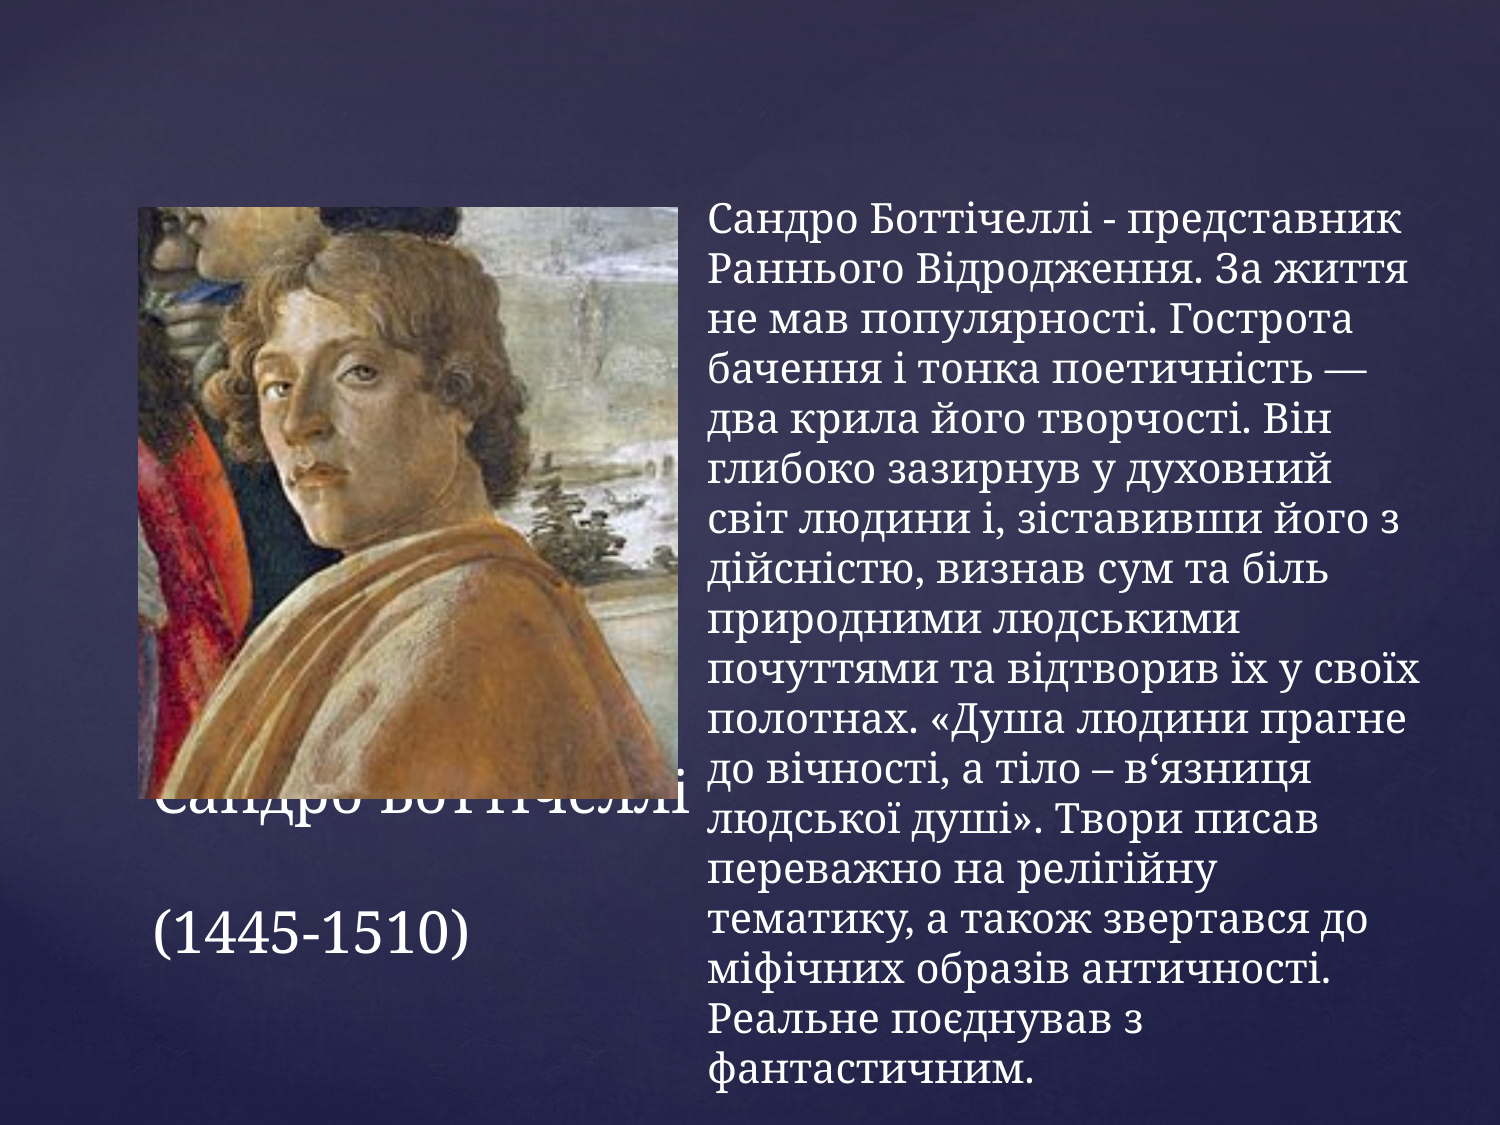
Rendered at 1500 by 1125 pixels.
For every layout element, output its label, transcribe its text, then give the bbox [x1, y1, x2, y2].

text_box Сандро Боттічеллі - представник Раннього Відродження. За життя не мав популярності. Гострота бачення і тонка поетичність — два крила його творчості. Він глибоко зазирнув у духовний світ людини і, зіставивши його з дійсністю, визнав сум та біль природними людськими почуттями та відтворив їх у своїх полотнах. «Душа людини прагне до вічності, а тіло – в‘язниця людської душі». Твори писав переважно на релігійну тематику, а також звертався до міфічних образів античності. Реальне поєднував з фантастичним. [692, 184, 1437, 1100]
picture [0, 207, 1500, 1125]
title Сандро Боттічеллі (1445-1510) [137, 822, 692, 973]
